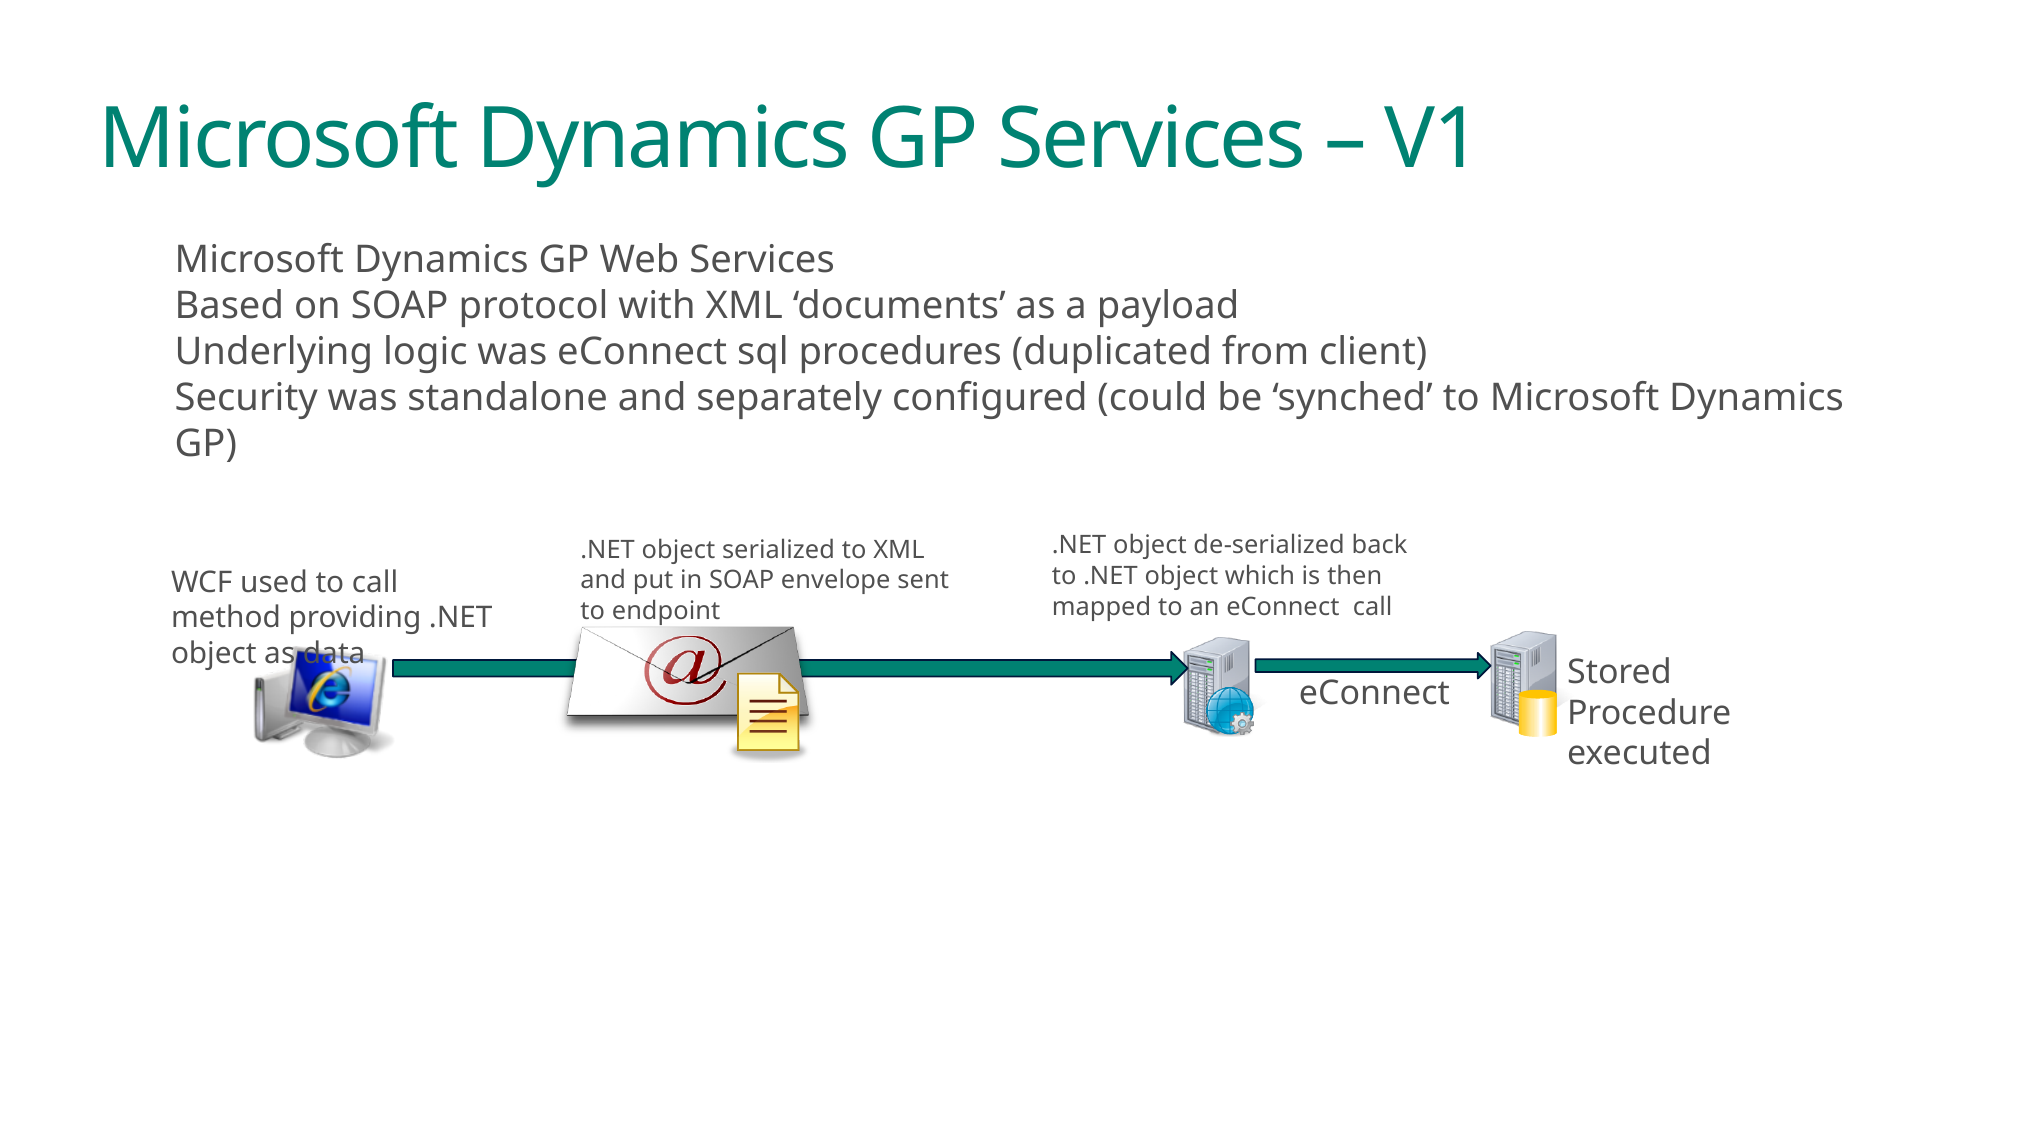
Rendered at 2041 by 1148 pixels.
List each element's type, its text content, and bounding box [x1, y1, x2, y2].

picture [1478, 626, 1582, 737]
picture [554, 623, 820, 764]
text_box [399, 659, 554, 678]
text_box .NET object serialized to XML and put in SOAP envelope sent to endpoint [565, 525, 990, 632]
text_box Stored Procedure executed [1552, 642, 1802, 779]
text_box [1275, 652, 1478, 673]
text_box [820, 659, 1170, 678]
text_box eConnect [1284, 662, 1478, 719]
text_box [251, 617, 399, 763]
list Microsoft Dynamics GP Services – V1 [75, 78, 1942, 202]
picture [1170, 633, 1275, 737]
text_box Microsoft Dynamics GP Web Services Based on SOAP protocol with XML ‘documents’ as a payload Underlying logic was eConnect sql procedures (duplicated from client) Security was standalone and separately configured (could be ‘synched’ to Microsoft Dynamics GP) [159, 227, 1924, 518]
text_box .NET object de-serialized back to .NET object which is then mapped to an eConnect call [1037, 520, 1461, 628]
text_box WCF used to call method providing .NET object as data [156, 555, 519, 677]
